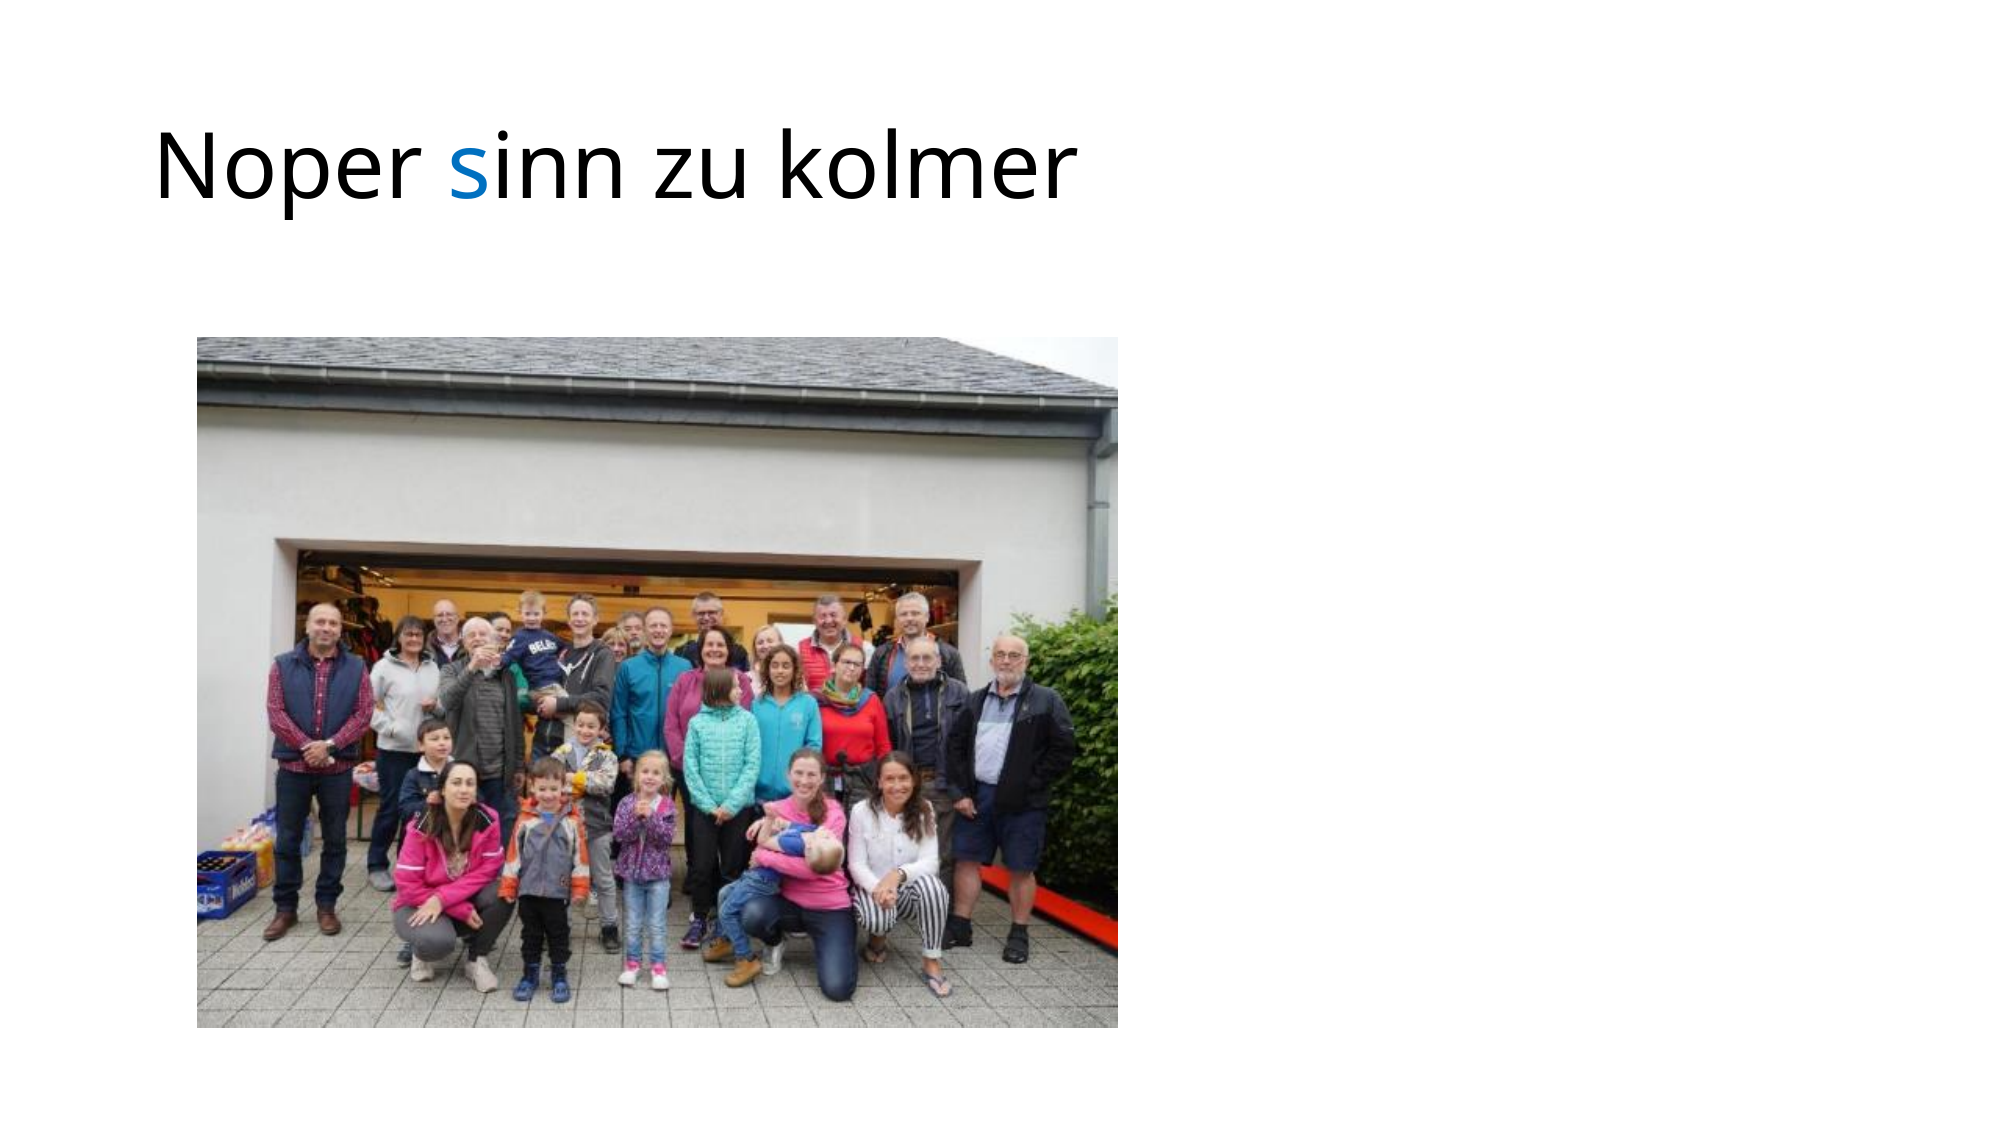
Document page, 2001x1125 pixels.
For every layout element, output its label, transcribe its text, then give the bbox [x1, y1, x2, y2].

title Noper sinn zu kolmer [137, 59, 1863, 278]
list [197, 337, 1118, 1028]
